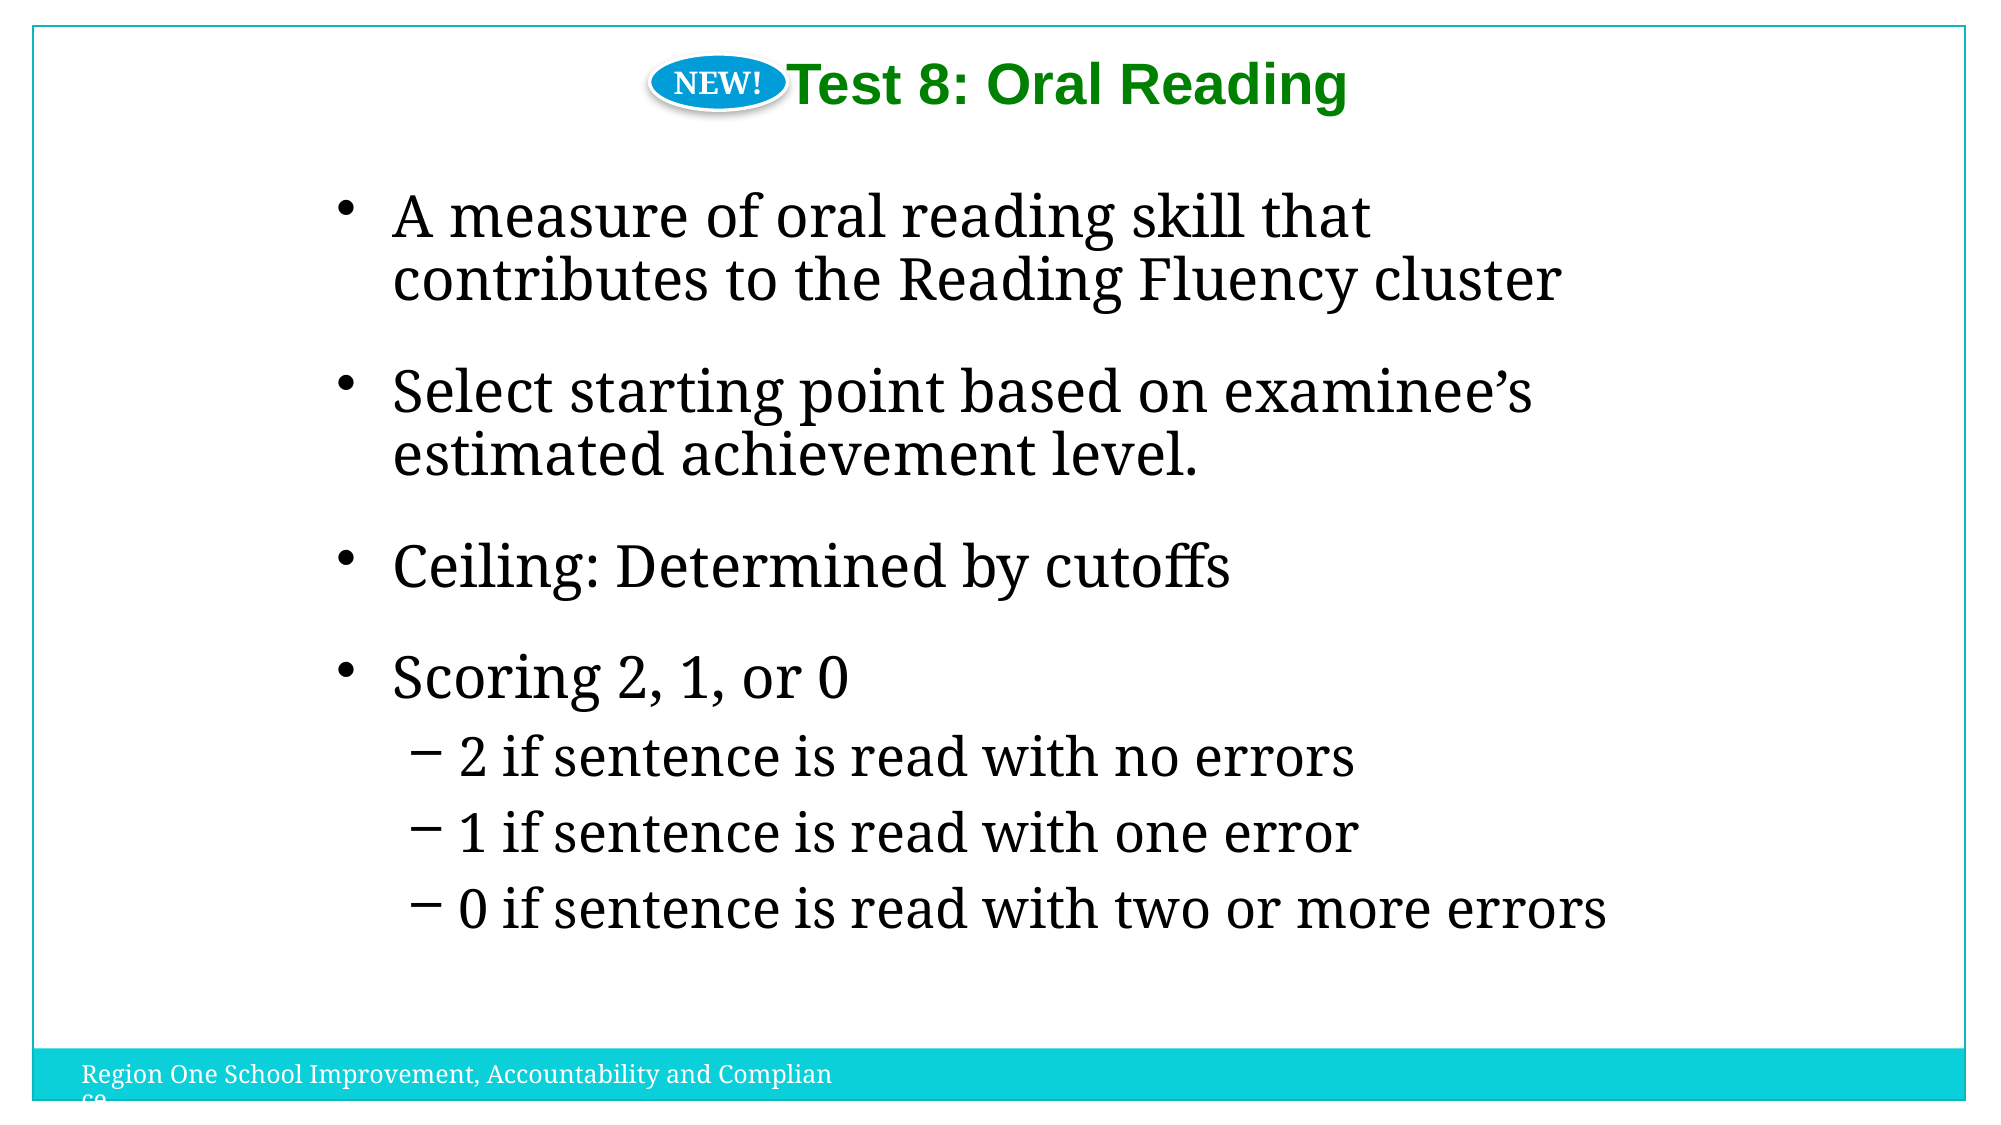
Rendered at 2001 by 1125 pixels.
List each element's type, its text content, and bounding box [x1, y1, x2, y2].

text_box NEW! [647, 52, 790, 112]
text_box A measure of oral reading skill that contributes to the Reading Fluency cluster Select starting point based on examinee’s estimated achievement level. Ceiling: Determined by cutoffs Scoring 2, 1, or 0 2 if sentence is read with no errors 1 if sentence is read with one error 0 if sentence is read with two or more errors [321, 179, 1672, 975]
footer Region One School Improvement, Accountability and Compliance [66, 1051, 850, 1112]
text_box Test 8: Oral Reading [771, 39, 1410, 124]
